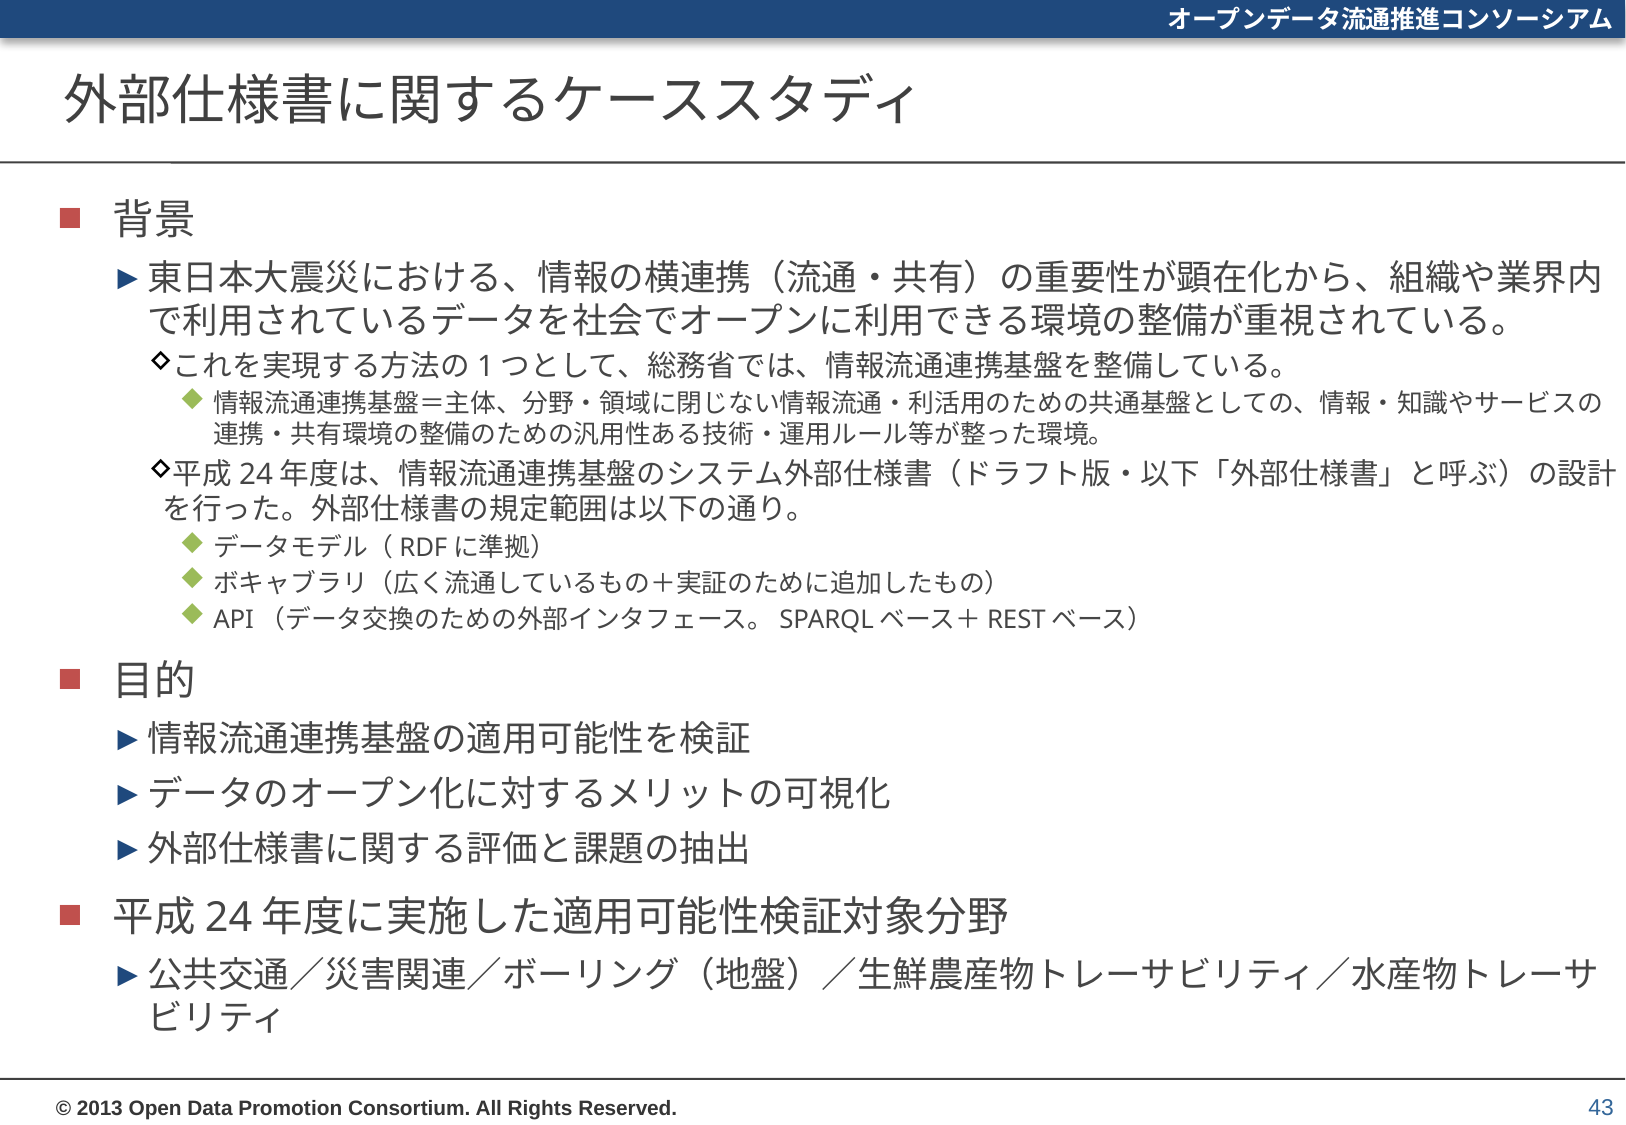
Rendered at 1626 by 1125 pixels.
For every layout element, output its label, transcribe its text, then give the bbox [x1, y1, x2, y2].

title 外部仕様書に関するケーススタディ [63, 49, 1563, 146]
list 背景 東日本大震災における、情報の横連携（流通・共有）の重要性が顕在化から、組織や業界内で利用されているデータを社会でオープンに利用できる環境の整備が重視されている。 これを実現する方法の1つとして、総務省では、情報流通連携基盤を整備している。 情報流通連携基盤＝主体、分野・領域に閉じない情報流通・利活用のための共通基盤としての、情報・知識やサービスの連携・共有環境の整備のための汎用性ある技術・運用ルール等が整った環境。 平成24年度は、情報流通連携基盤のシステム外部仕様書（ドラフト版・以下「外部仕様書」と呼ぶ）の設計を行った。外部仕様書の規定範囲は以下の通り。 データモデル（RDFに準拠） ボキャブラリ（広く流通しているもの＋実証のために追加したもの） API（データ交換のための外部インタフェース。SPARQLベース＋RESTベース） 目的 情報流通連携基盤の適用可能性を検証 データのオープン化に対するメリットの可視化 外部仕様書に関する評価と課題の抽出 平成24年度に実施した適用可能性検証対象分野 公共交通／災害関連／ボーリング（地盤）／生鮮農産物トレーサビリティ／水産物トレーサビリティ [57, 187, 1625, 1052]
slide_number 43 [1557, 1082, 1625, 1125]
